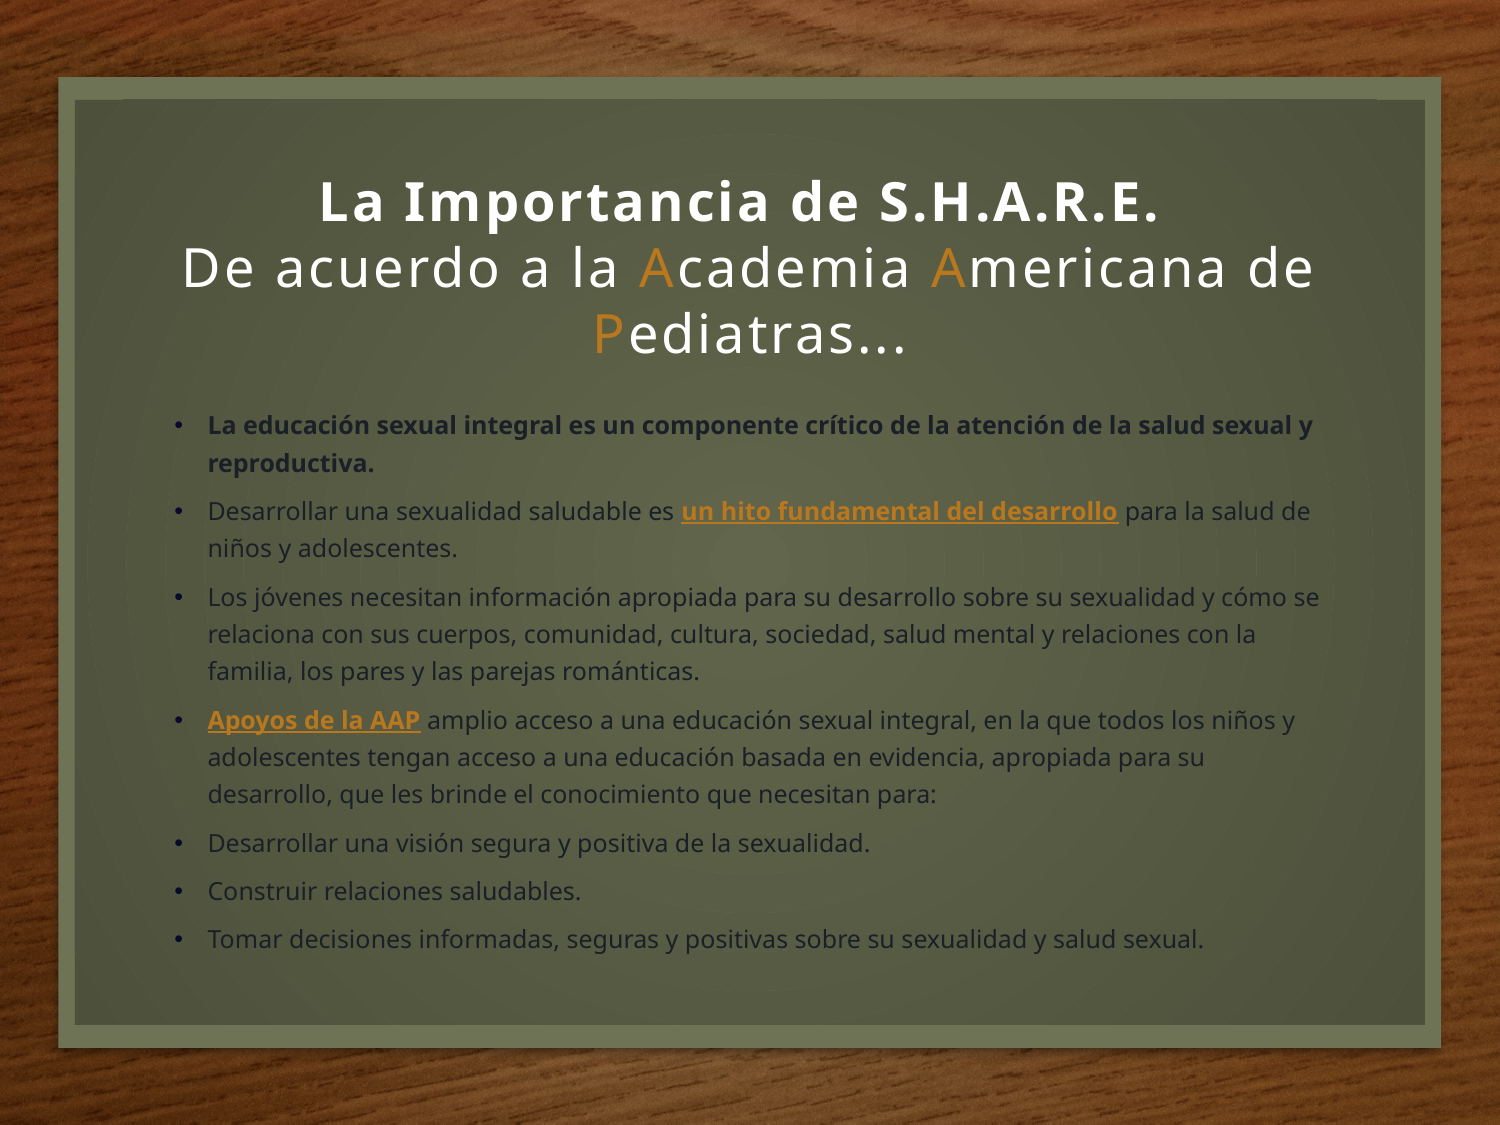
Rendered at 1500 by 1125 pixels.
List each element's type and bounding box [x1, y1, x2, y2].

text_box [0, 0, 1500, 1125]
